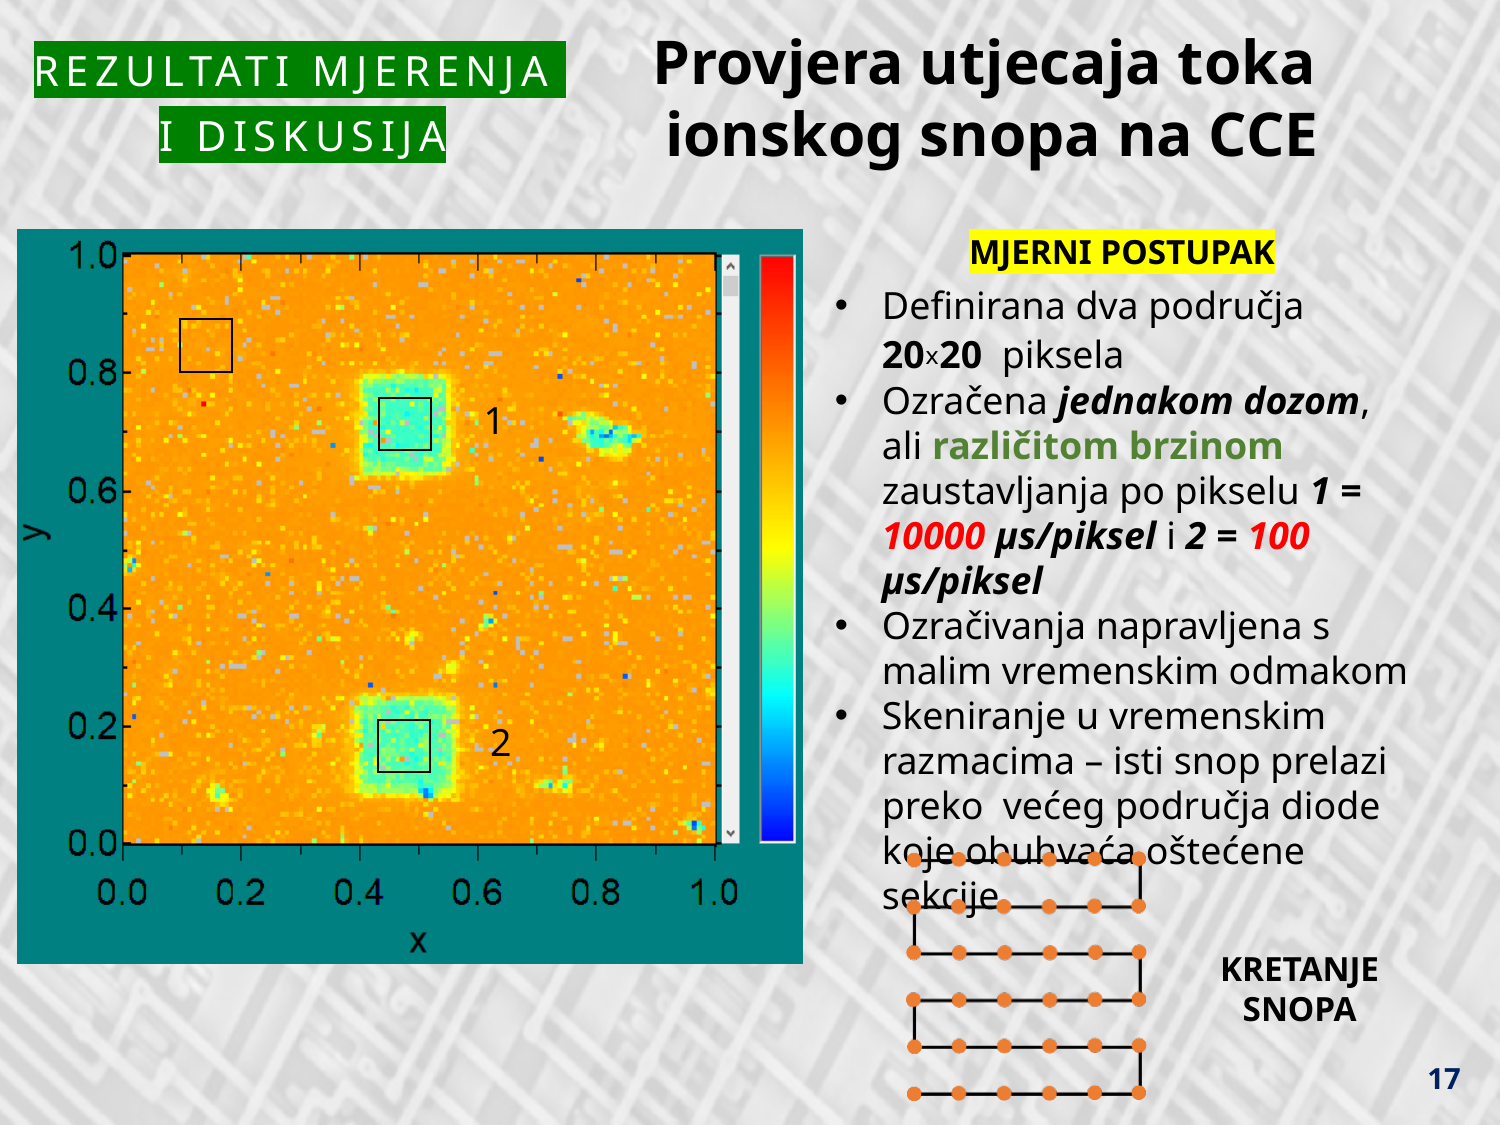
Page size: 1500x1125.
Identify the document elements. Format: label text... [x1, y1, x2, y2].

text_box MJERNI POSTUPAK [820, 223, 1425, 279]
text_box KRETANJE SNOPA [1188, 941, 1411, 1036]
text_box Provjera utjecaja toka ionskog snopa na CCE [484, 10, 1500, 182]
picture [902, 826, 1163, 1111]
text_box Definirana dva područja 20x20 piksela Ozračena jednakom dozom, ali različitom brzinom zaustavljanja po pikselu 1 = 10000 µs/piksel i 2 = 100 µs/piksel Ozračivanja napravljena s malim vremenskim odmakom Skeniranje u vremenskim razmacima – isti snop prelazi preko većeg područja diode koje obuhvaća oštećene sekcije [820, 279, 1425, 925]
title REZULTATI MJERENJA I DISKUSIJA [0, 0, 606, 195]
picture [17, 229, 803, 964]
slide_number 17 [1163, 1050, 1476, 1111]
